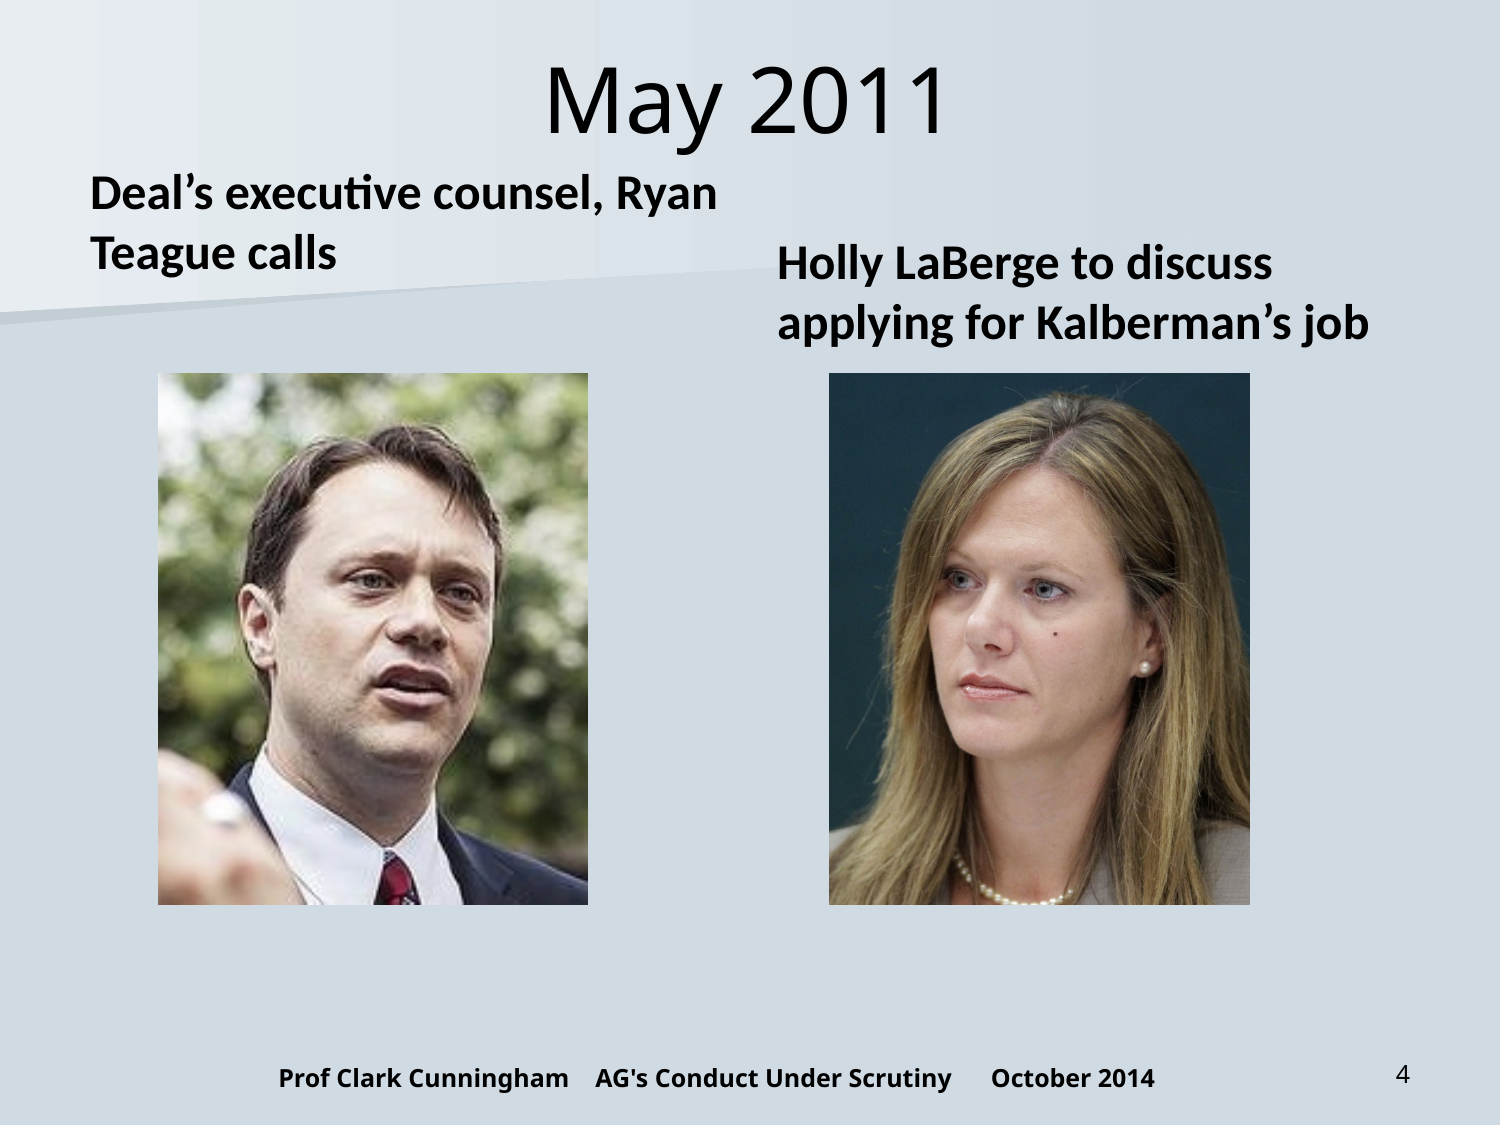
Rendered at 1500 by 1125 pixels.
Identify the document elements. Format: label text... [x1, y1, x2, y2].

list Holly LaBerge to discuss applying for Kalberman’s job [761, 178, 1425, 357]
list Deal’s executive counsel, Ryan Teague calls [75, 178, 738, 357]
footer Prof Clark Cunningham AG's Conduct Under Scrutiny October 2014 [118, 1025, 1317, 1100]
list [828, 373, 1250, 906]
slide_number 4 [1346, 1025, 1425, 1100]
title May 2011 [75, 45, 1425, 149]
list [157, 373, 588, 906]
